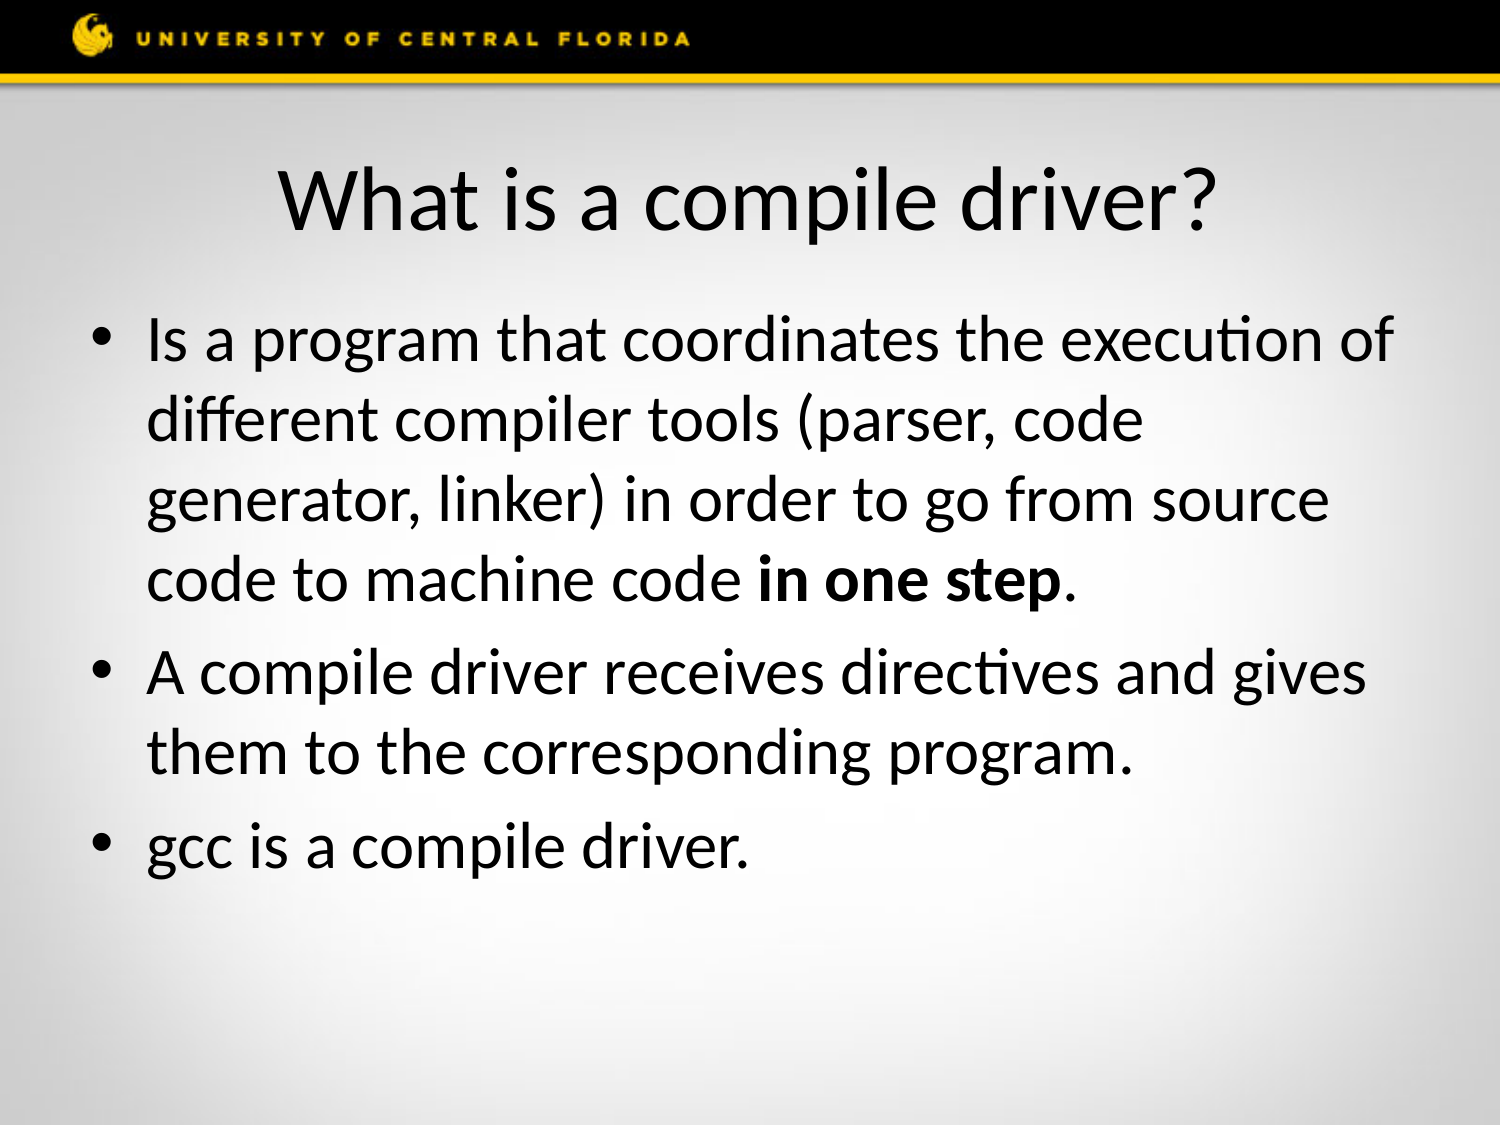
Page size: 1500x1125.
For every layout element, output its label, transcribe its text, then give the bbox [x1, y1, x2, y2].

title What is a compile driver? [74, 124, 1426, 263]
list Is a program that coordinates the execution of different compiler tools (parser, code generator, linker) in order to go from source code to machine code in one step. A compile driver receives directives and gives them to the corresponding program. gcc is a compile driver. [74, 287, 1426, 1006]
picture [0, 0, 1500, 1125]
